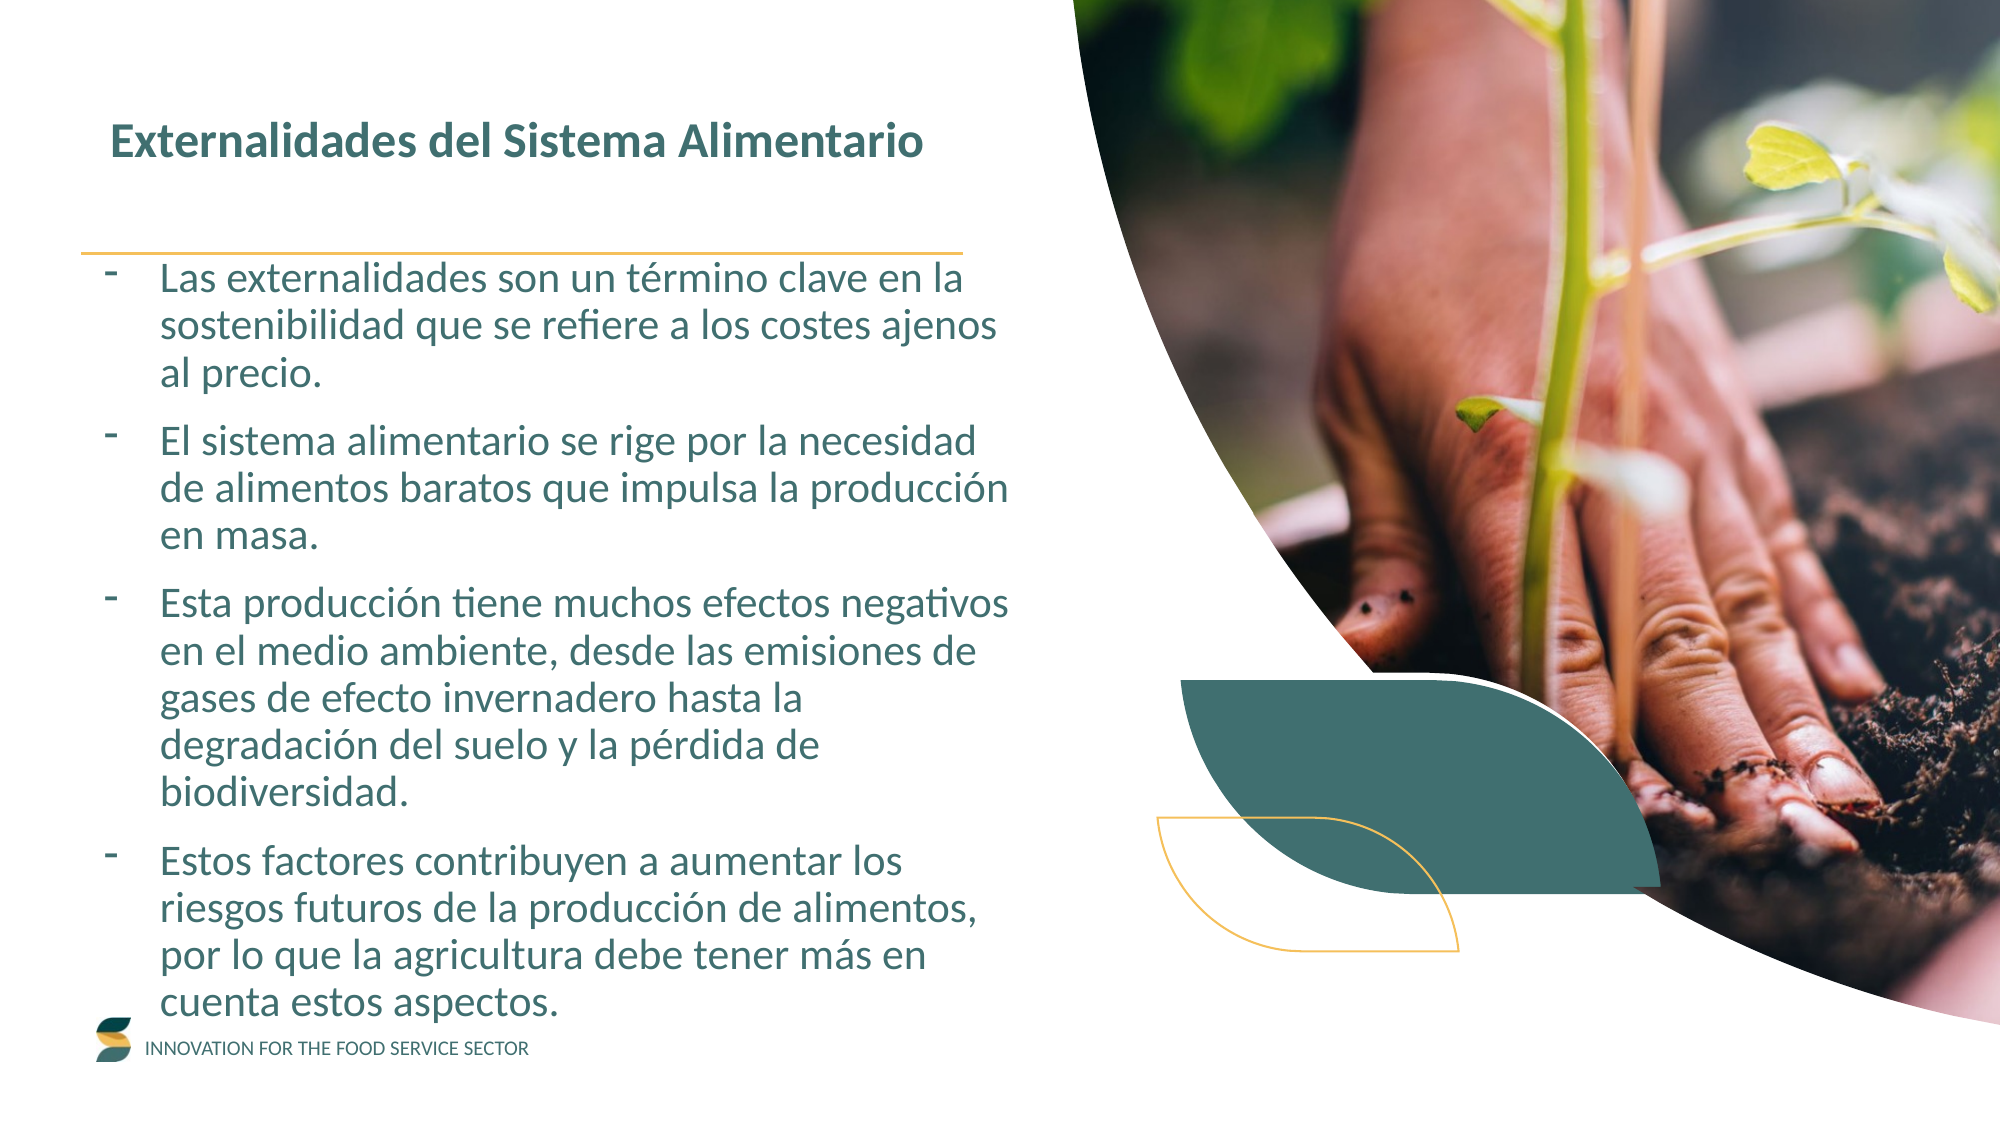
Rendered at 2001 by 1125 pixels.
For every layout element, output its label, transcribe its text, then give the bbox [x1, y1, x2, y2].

picture [1072, 0, 2000, 1025]
list Las externalidades son un término clave en la sostenibilidad que se refiere a los costes ajenos al precio. El sistema alimentario se rige por la necesidad de alimentos baratos que impulsa la producción en masa. Esta producción tiene muchos efectos negativos en el medio ambiente, desde las emisiones de gases de efecto invernadero hasta la degradación del suelo y la pérdida de biodiversidad. Estos factores contribuyen a aumentar los riesgos futuros de la producción de alimentos, por lo que la agricultura debe tener más en cuenta estos aspectos. [88, 247, 1046, 1000]
list Externalidades del Sistema Alimentario [95, 107, 962, 222]
picture [96, 1017, 131, 1062]
